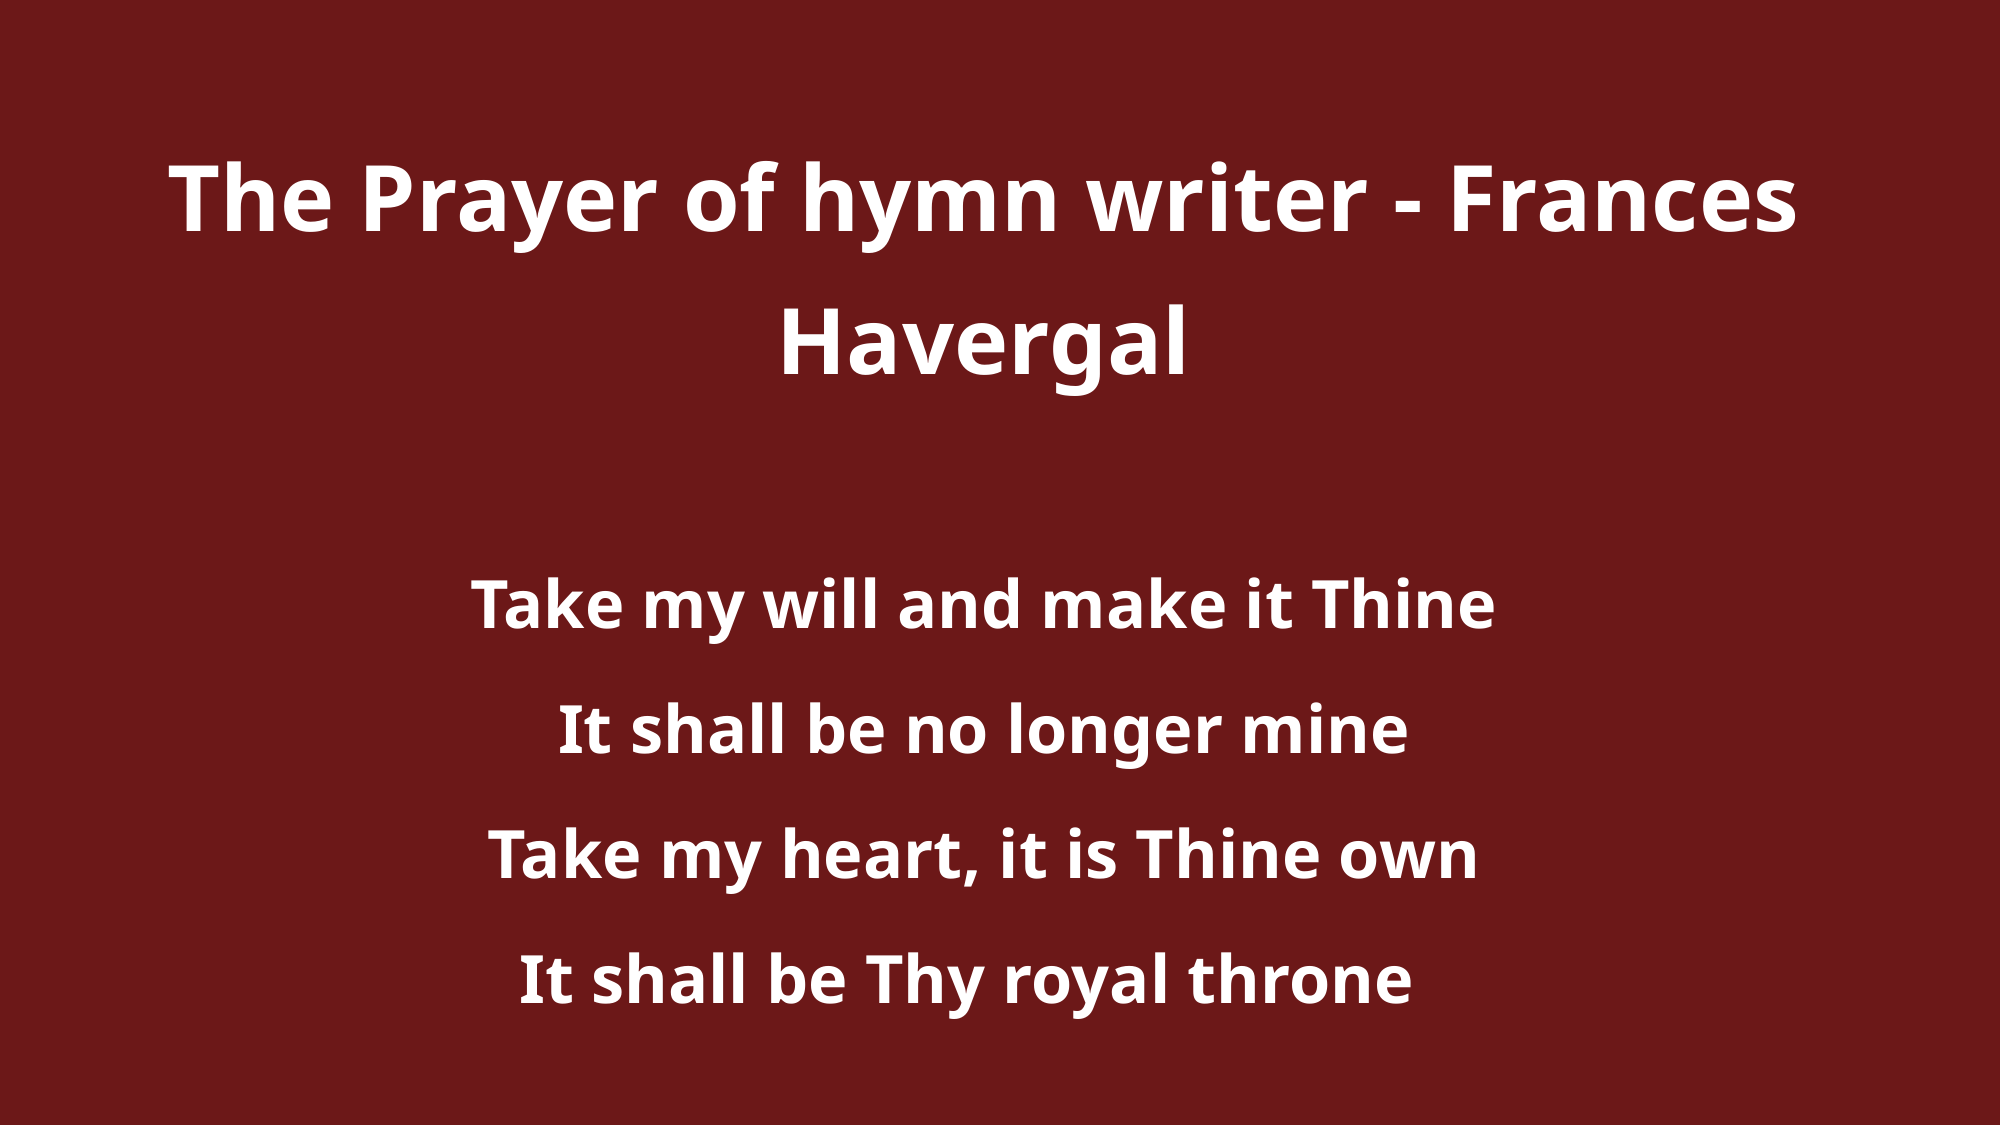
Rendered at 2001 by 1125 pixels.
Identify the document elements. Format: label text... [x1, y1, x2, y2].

list The Prayer of hymn writer - Frances Havergal Take my will and make it Thine It shall be no longer mine Take my heart, it is Thine own It shall be Thy royal throne [87, 99, 1881, 1026]
